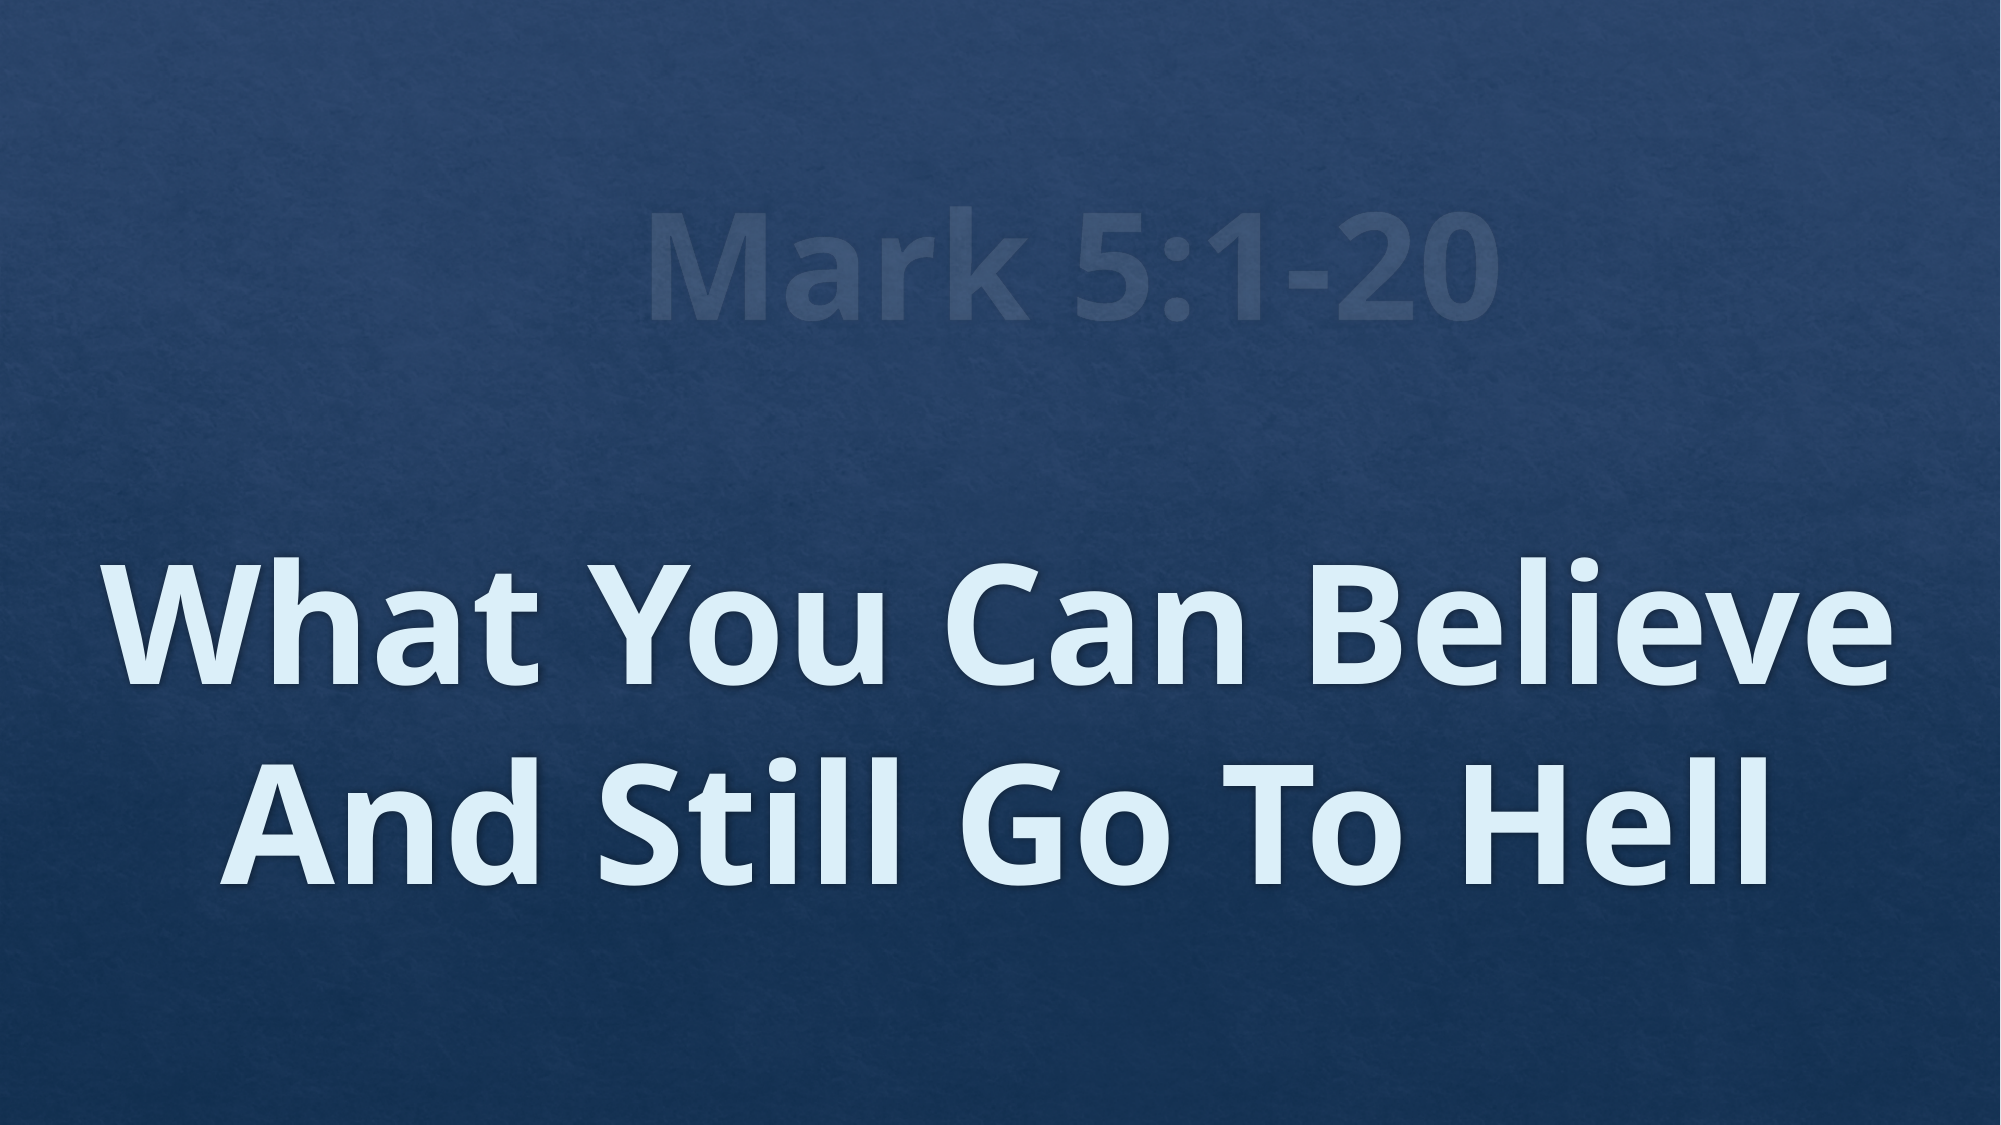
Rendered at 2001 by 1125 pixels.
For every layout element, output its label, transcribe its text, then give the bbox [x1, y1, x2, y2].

title What You Can Believe And Still Go To Hell [0, 537, 2000, 925]
subtitle Mark 5:1-20 [187, 162, 1955, 438]
